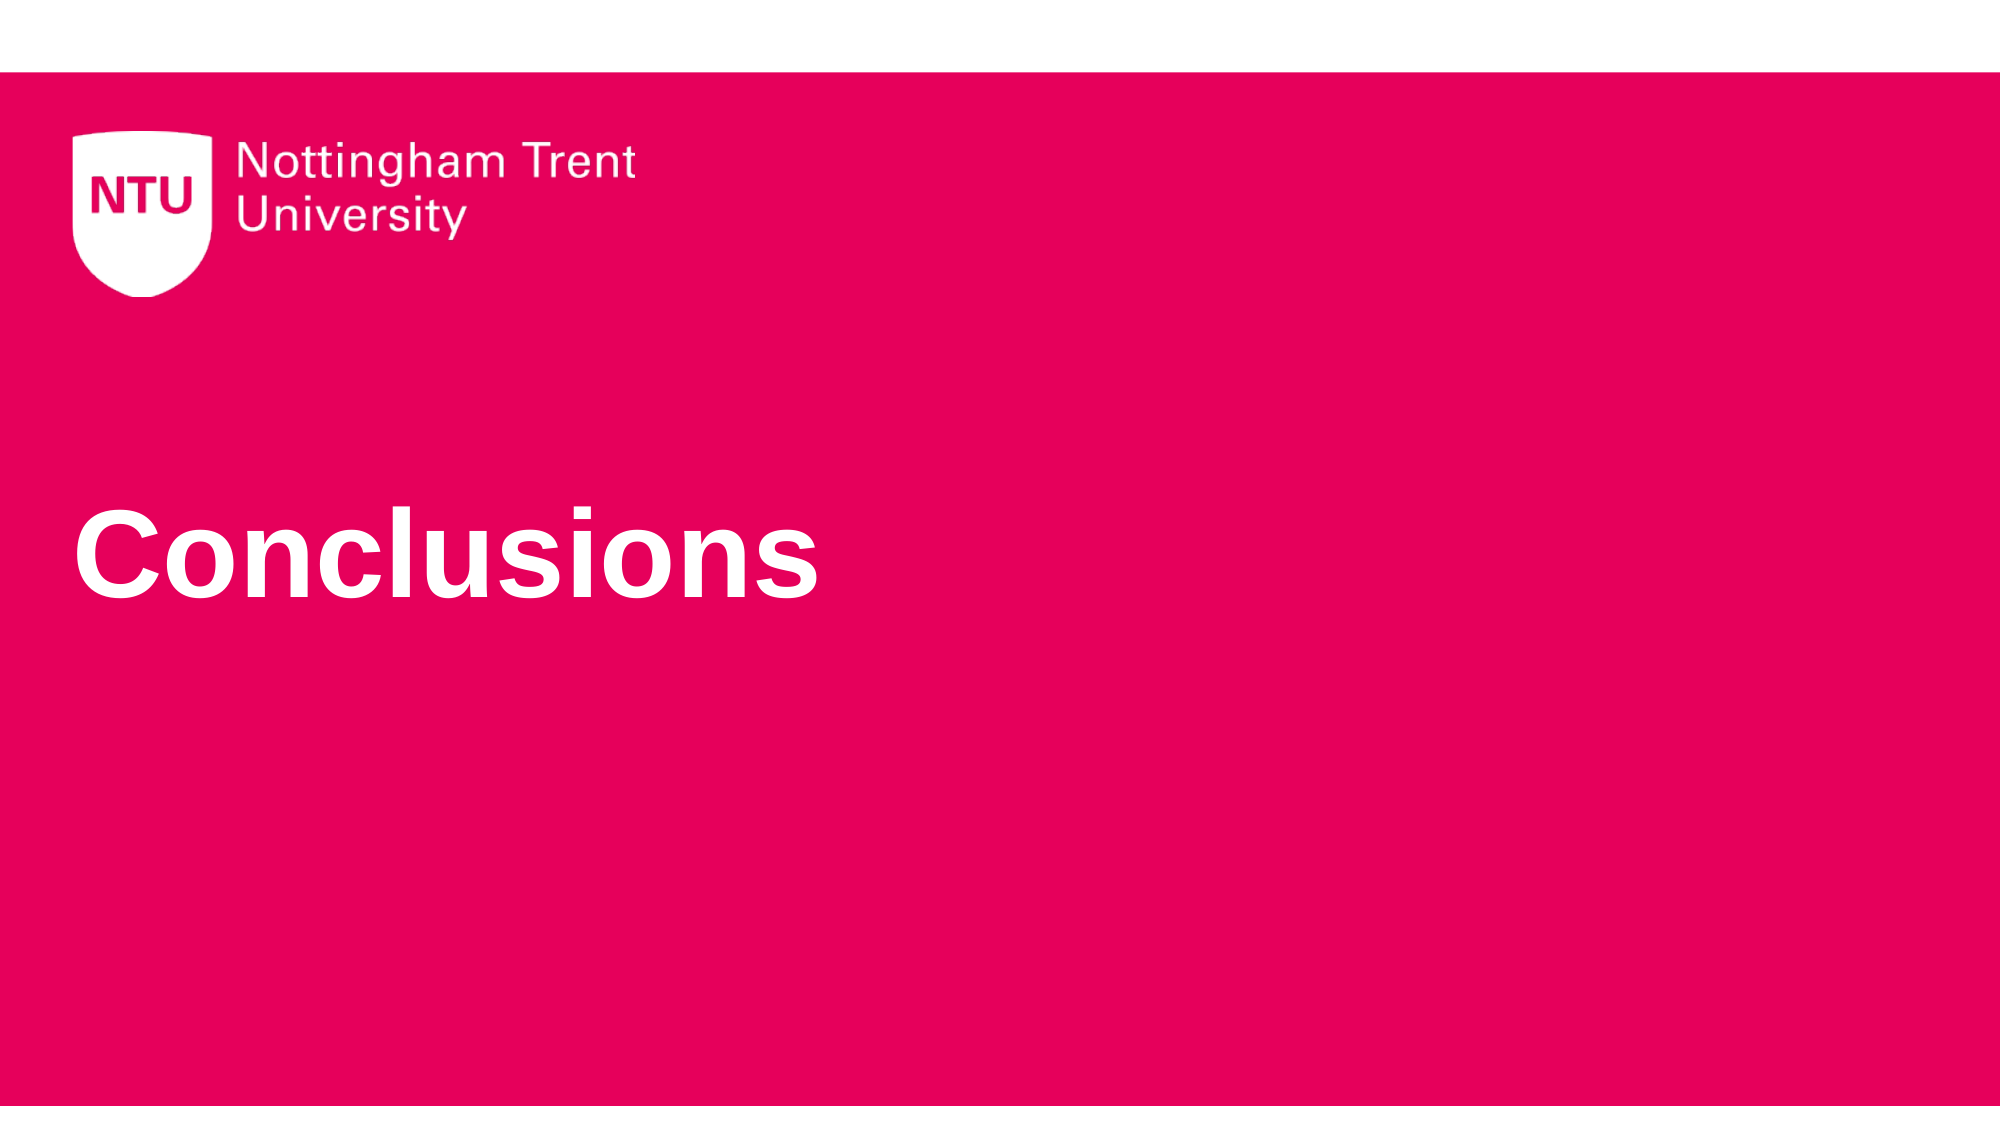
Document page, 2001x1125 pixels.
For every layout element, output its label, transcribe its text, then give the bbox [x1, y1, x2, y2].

title Conclusions [72, 326, 1928, 630]
